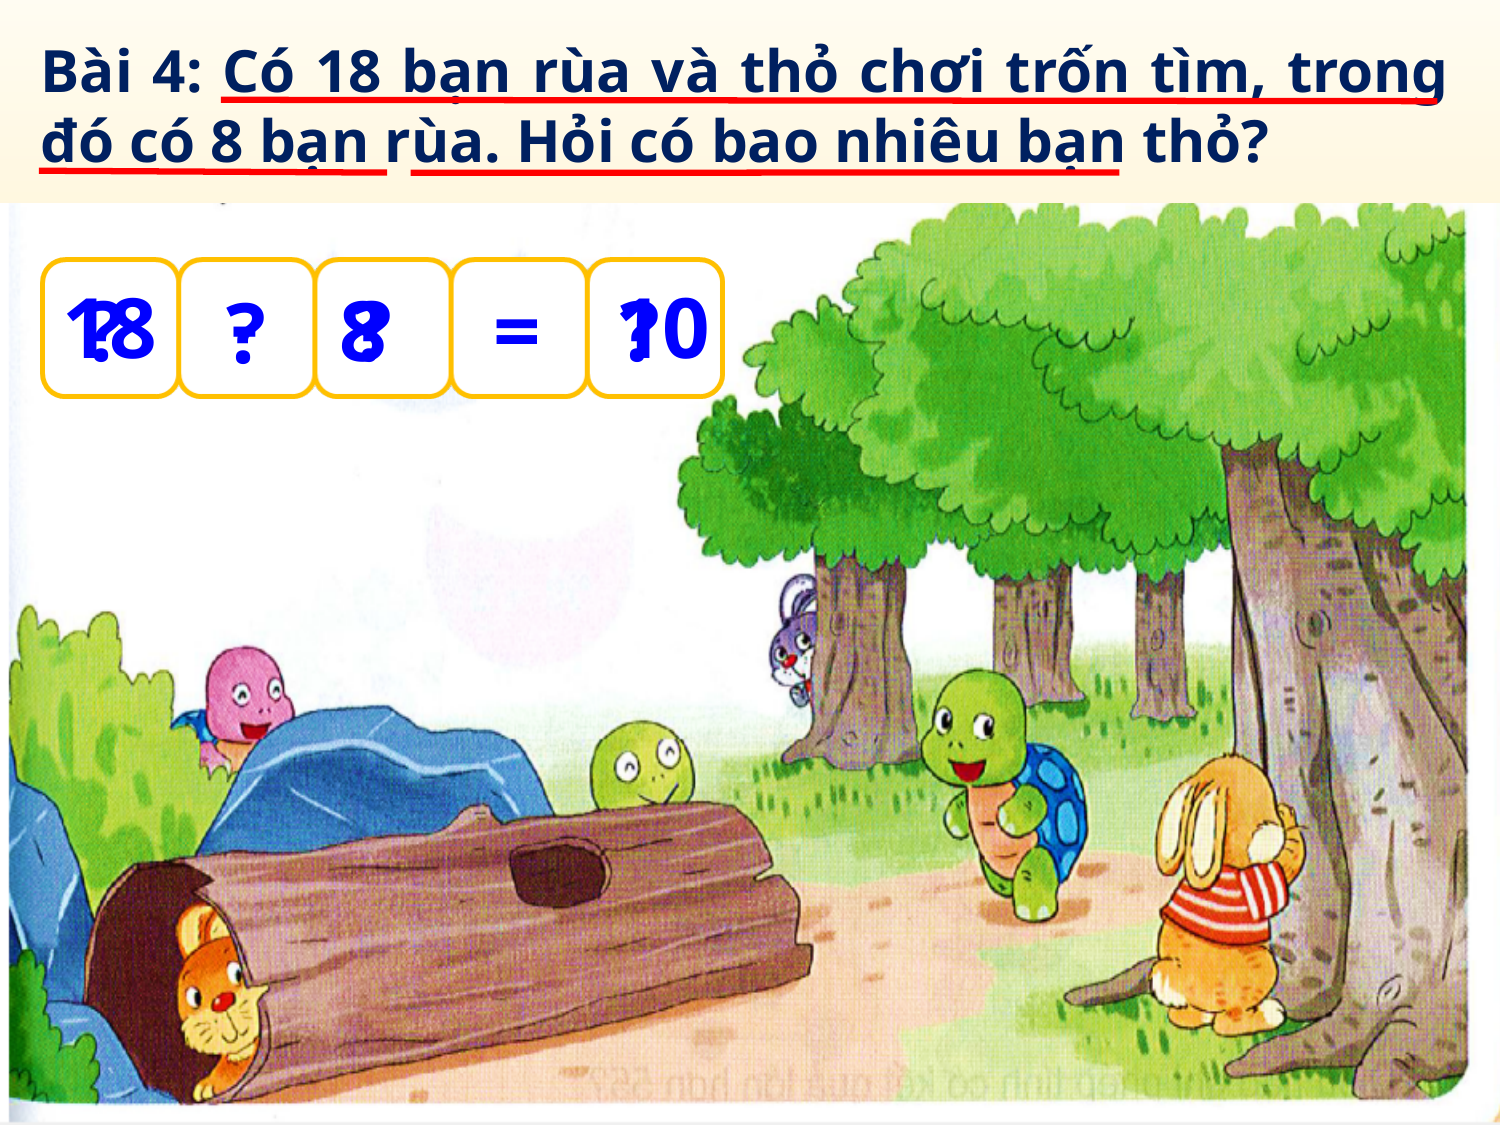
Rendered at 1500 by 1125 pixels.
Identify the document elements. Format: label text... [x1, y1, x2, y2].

text_box Bài 4: Có 18 bạn rùa và thỏ chơi trốn tìm, trong đó có 8 bạn rùa. Hỏi có bao nhiêu bạn thỏ? [25, 27, 1464, 182]
picture [0, 203, 1500, 1125]
